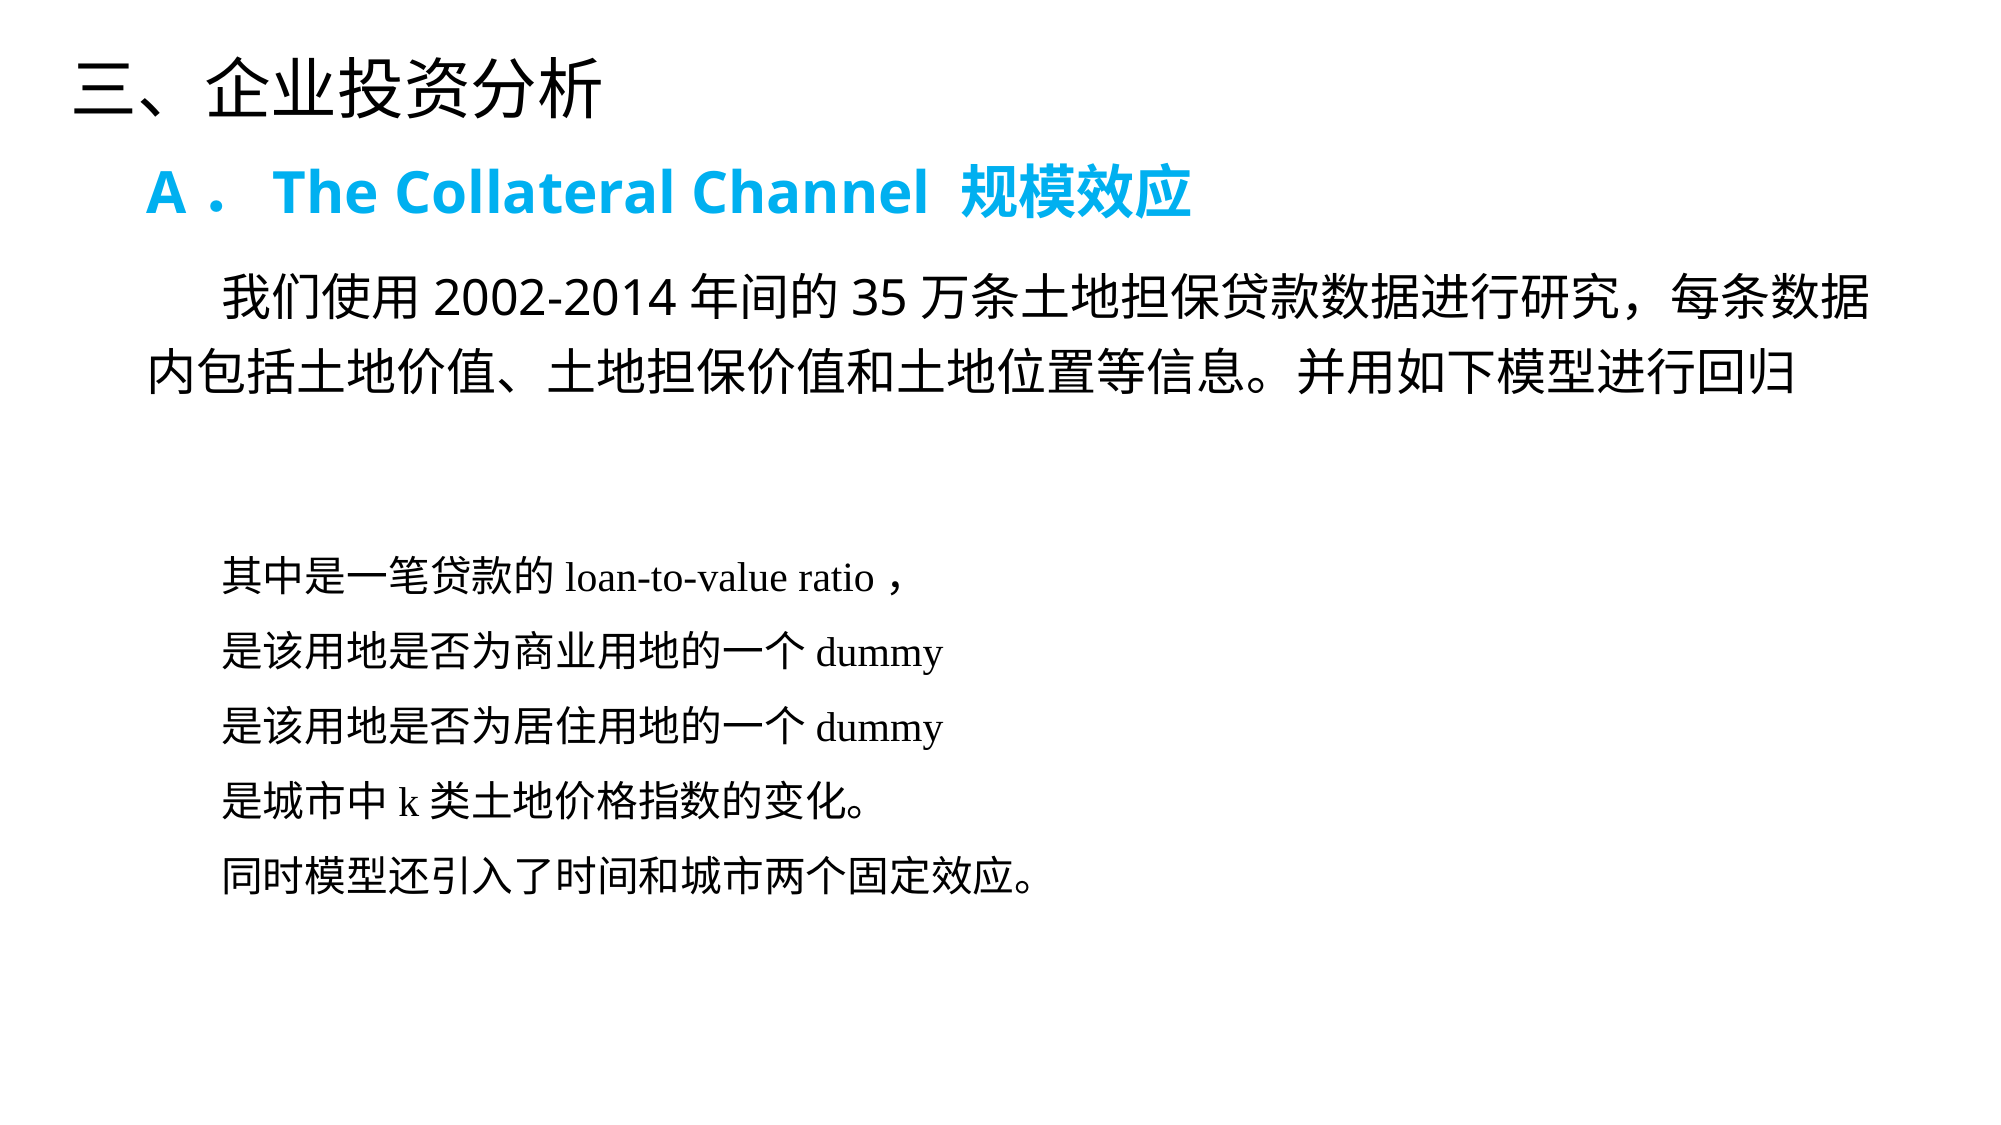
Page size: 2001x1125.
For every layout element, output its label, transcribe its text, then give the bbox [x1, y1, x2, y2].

text_box 三、企业投资分析 [55, 0, 982, 135]
